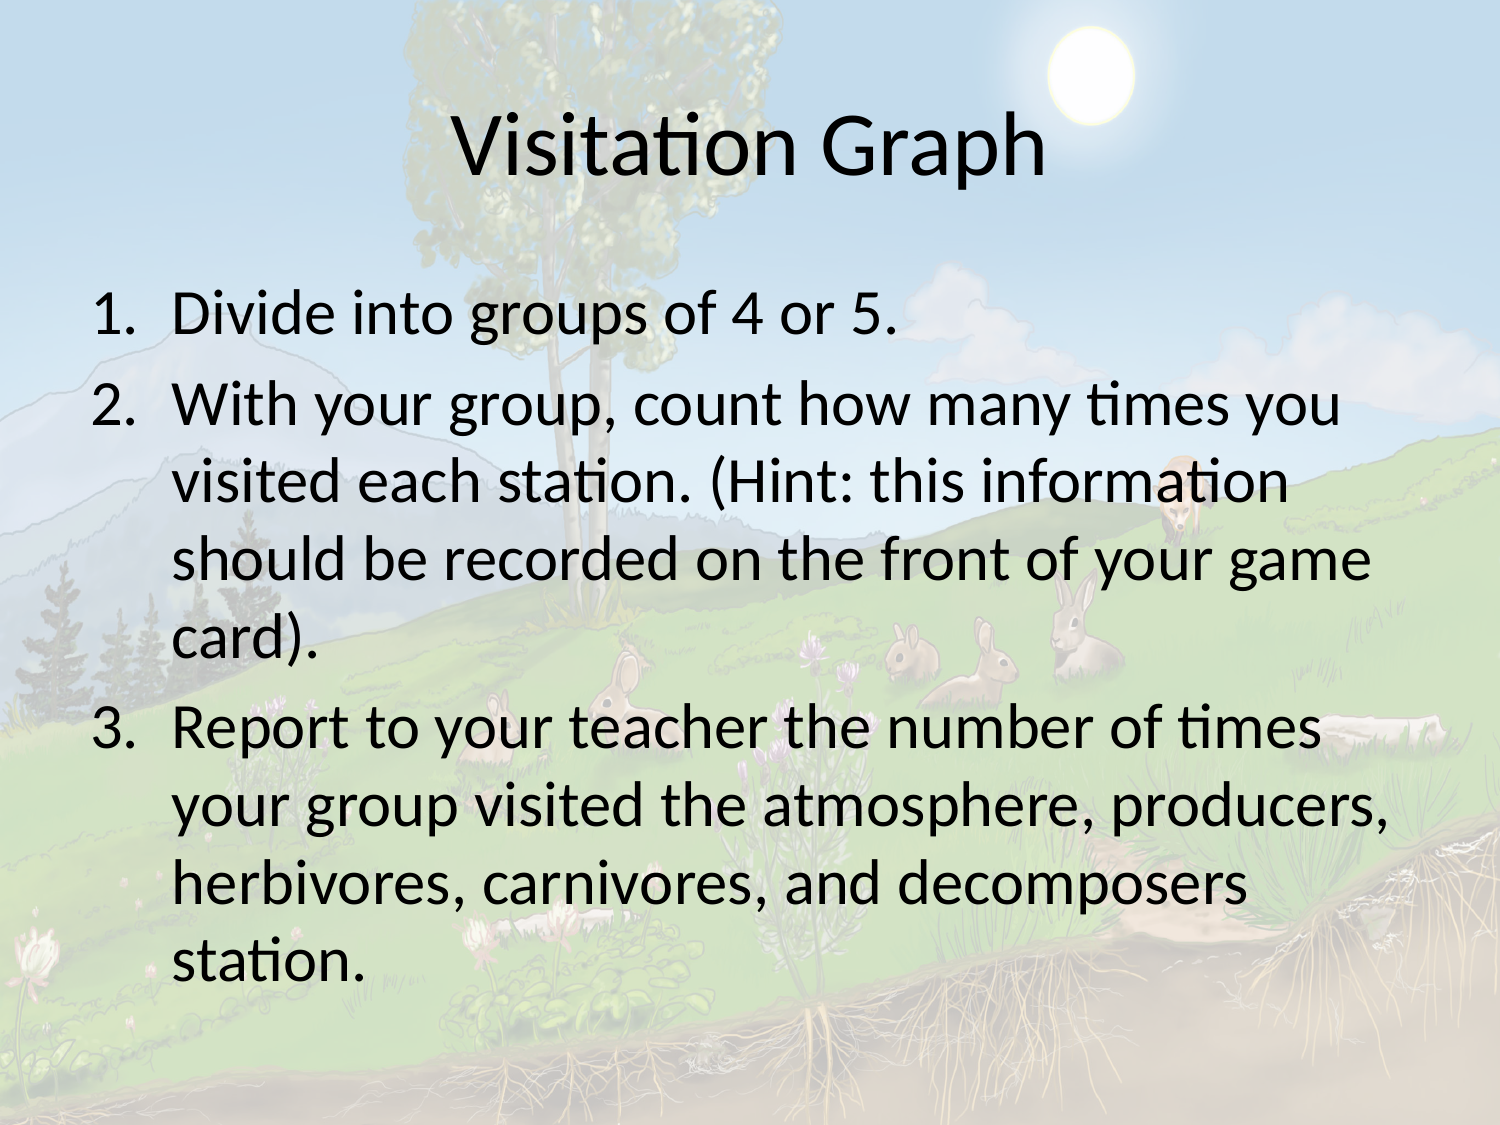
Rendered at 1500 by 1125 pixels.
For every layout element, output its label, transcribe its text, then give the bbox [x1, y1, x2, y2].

list Divide into groups of 4 or 5. With your group, count how many times you visited each station. (Hint: this information should be recorded on the front of your game card). Report to your teacher the number of times your group visited the atmosphere, producers, herbivores, carnivores, and decomposers station. [75, 262, 1425, 1005]
title Visitation Graph [75, 45, 1425, 233]
